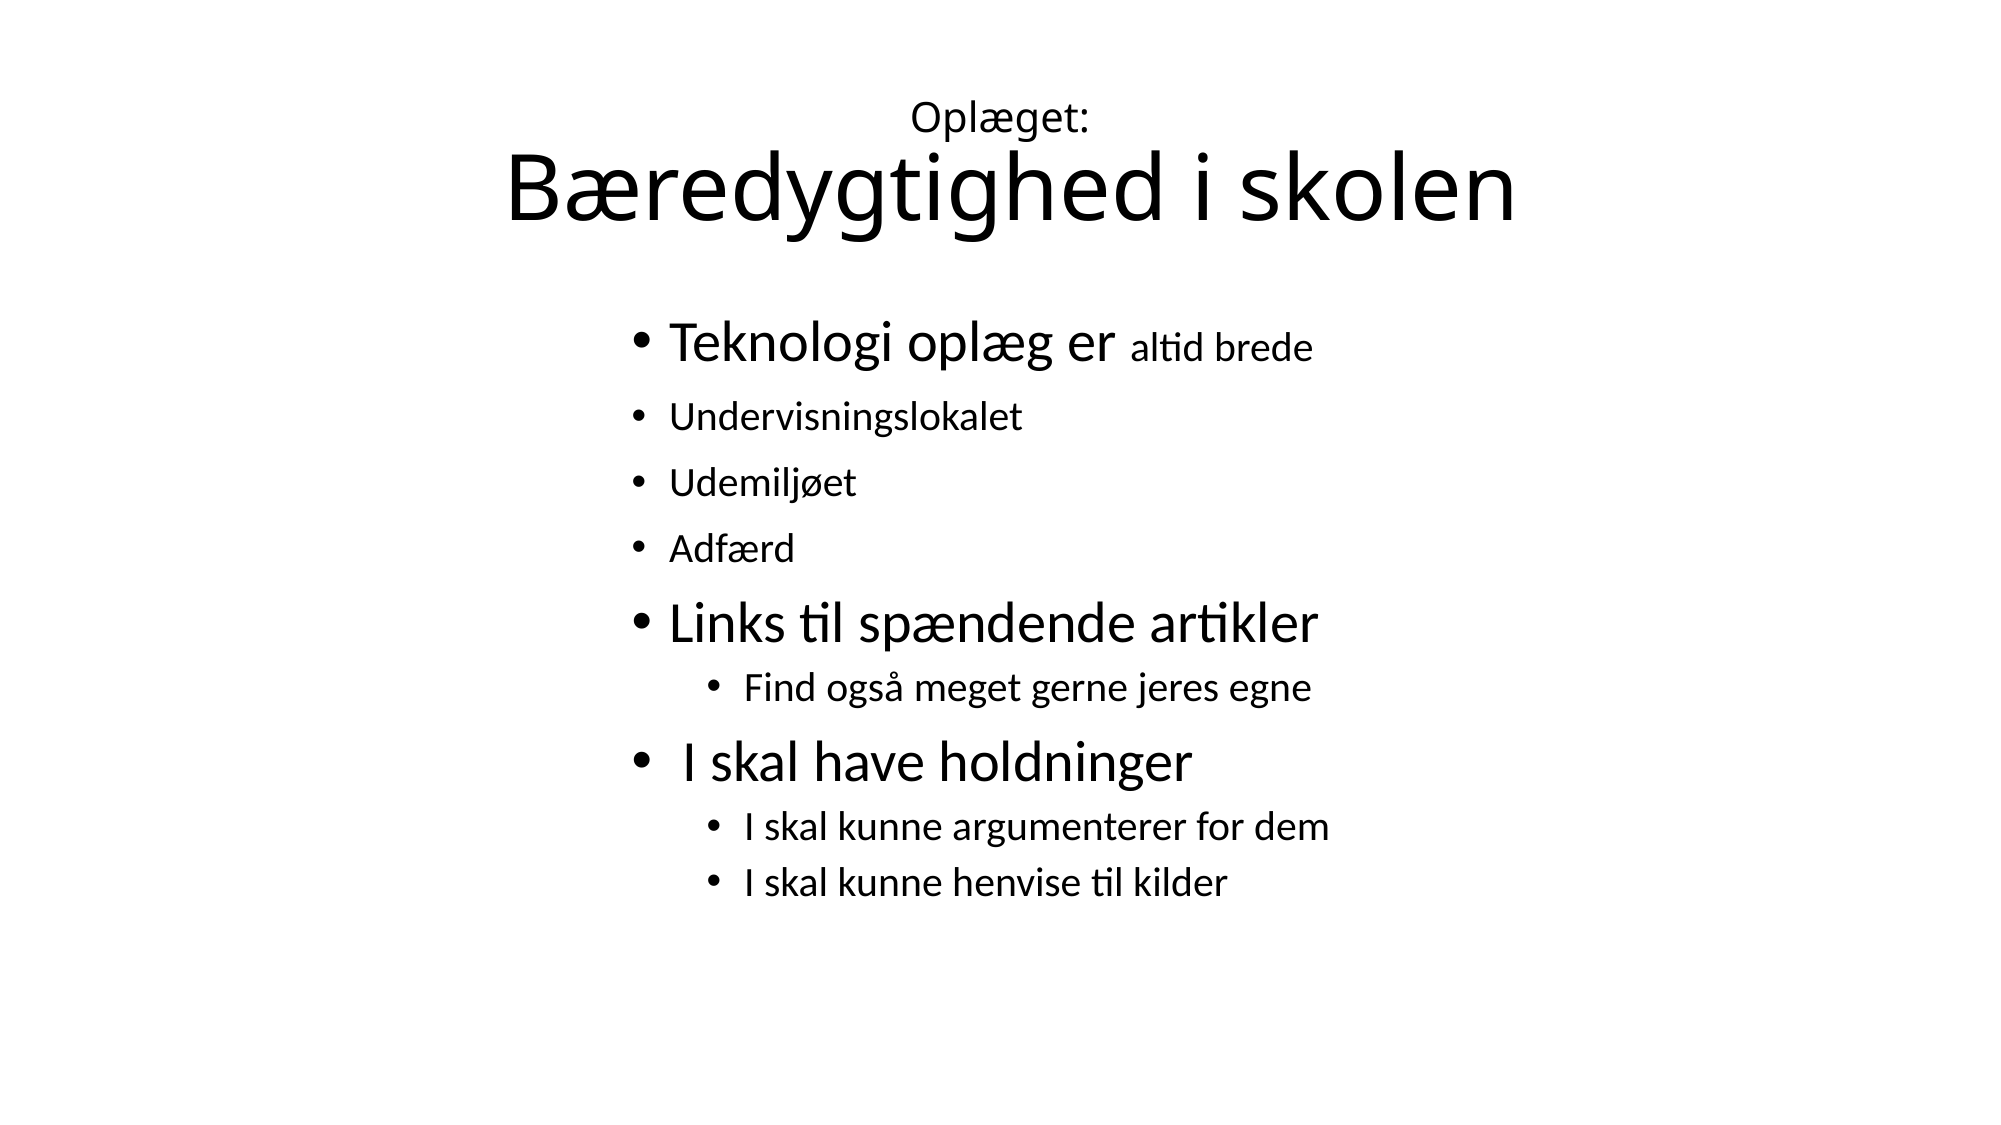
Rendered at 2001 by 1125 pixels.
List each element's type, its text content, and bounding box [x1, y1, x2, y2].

title Oplæget: Bæredygtighed i skolen [137, 59, 1863, 278]
list Teknologi oplæg er altid brede Undervisningslokalet Udemiljøet Adfærd Links til spændende artikler Find også meget gerne jeres egne I skal have holdninger I skal kunne argumenterer for dem I skal kunne henvise til kilder [616, 303, 1384, 951]
